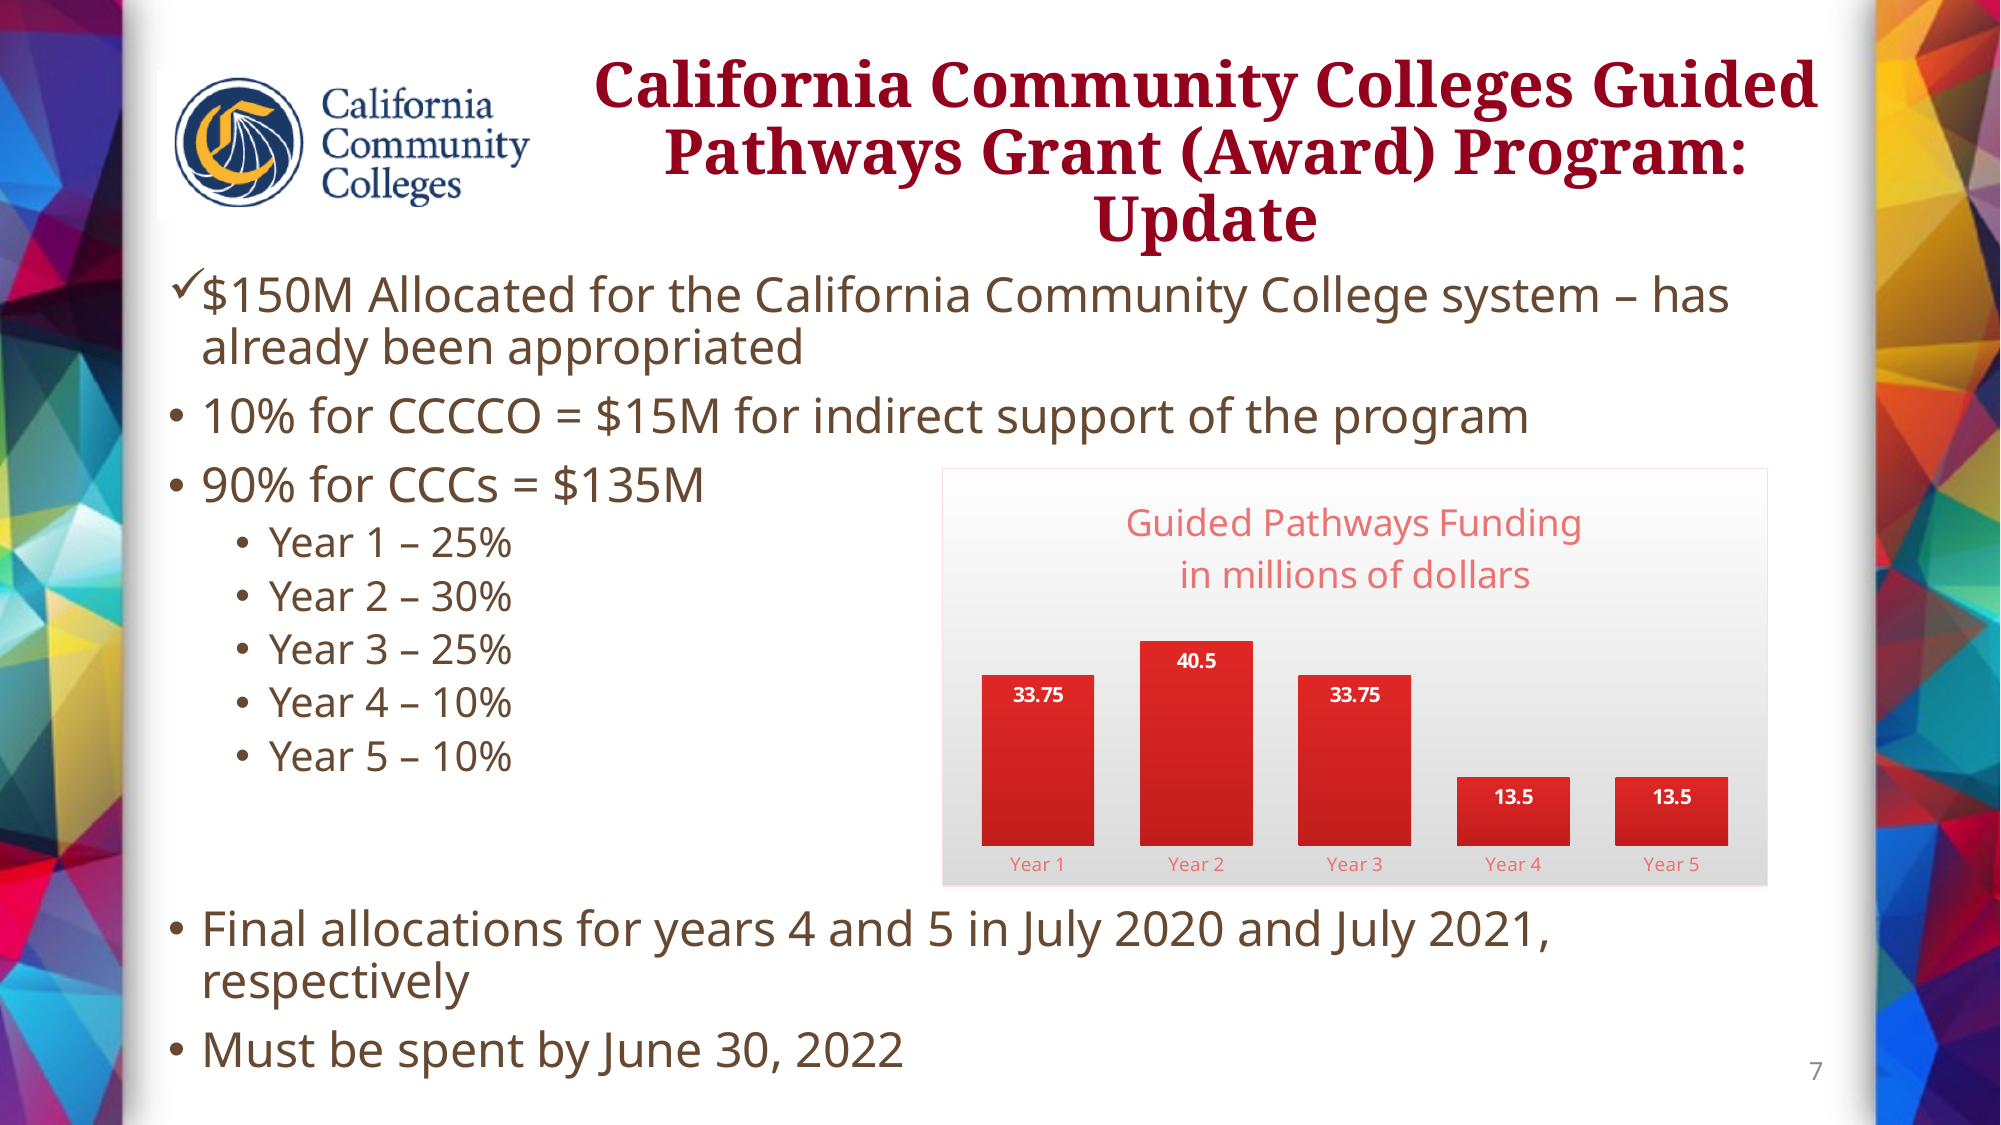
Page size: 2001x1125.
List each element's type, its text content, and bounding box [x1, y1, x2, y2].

list $150M Allocated for the California Community College system – has already been appropriated 10% for CCCCO = $15M for indirect support of the program 90% for CCCs = $135M Year 1 – 25% Year 2 – 30% Year 3 – 25% Year 4 – 10% Year 5 – 10% Final allocations for years 4 and 5 in July 2020 and July 2021, respectively Must be spent by June 30, 2022 [153, 263, 1845, 1092]
chart [941, 467, 1769, 887]
title California Community Colleges Guided Pathways Grant (Award) Program: Update [545, 45, 1867, 264]
picture [157, 70, 546, 219]
